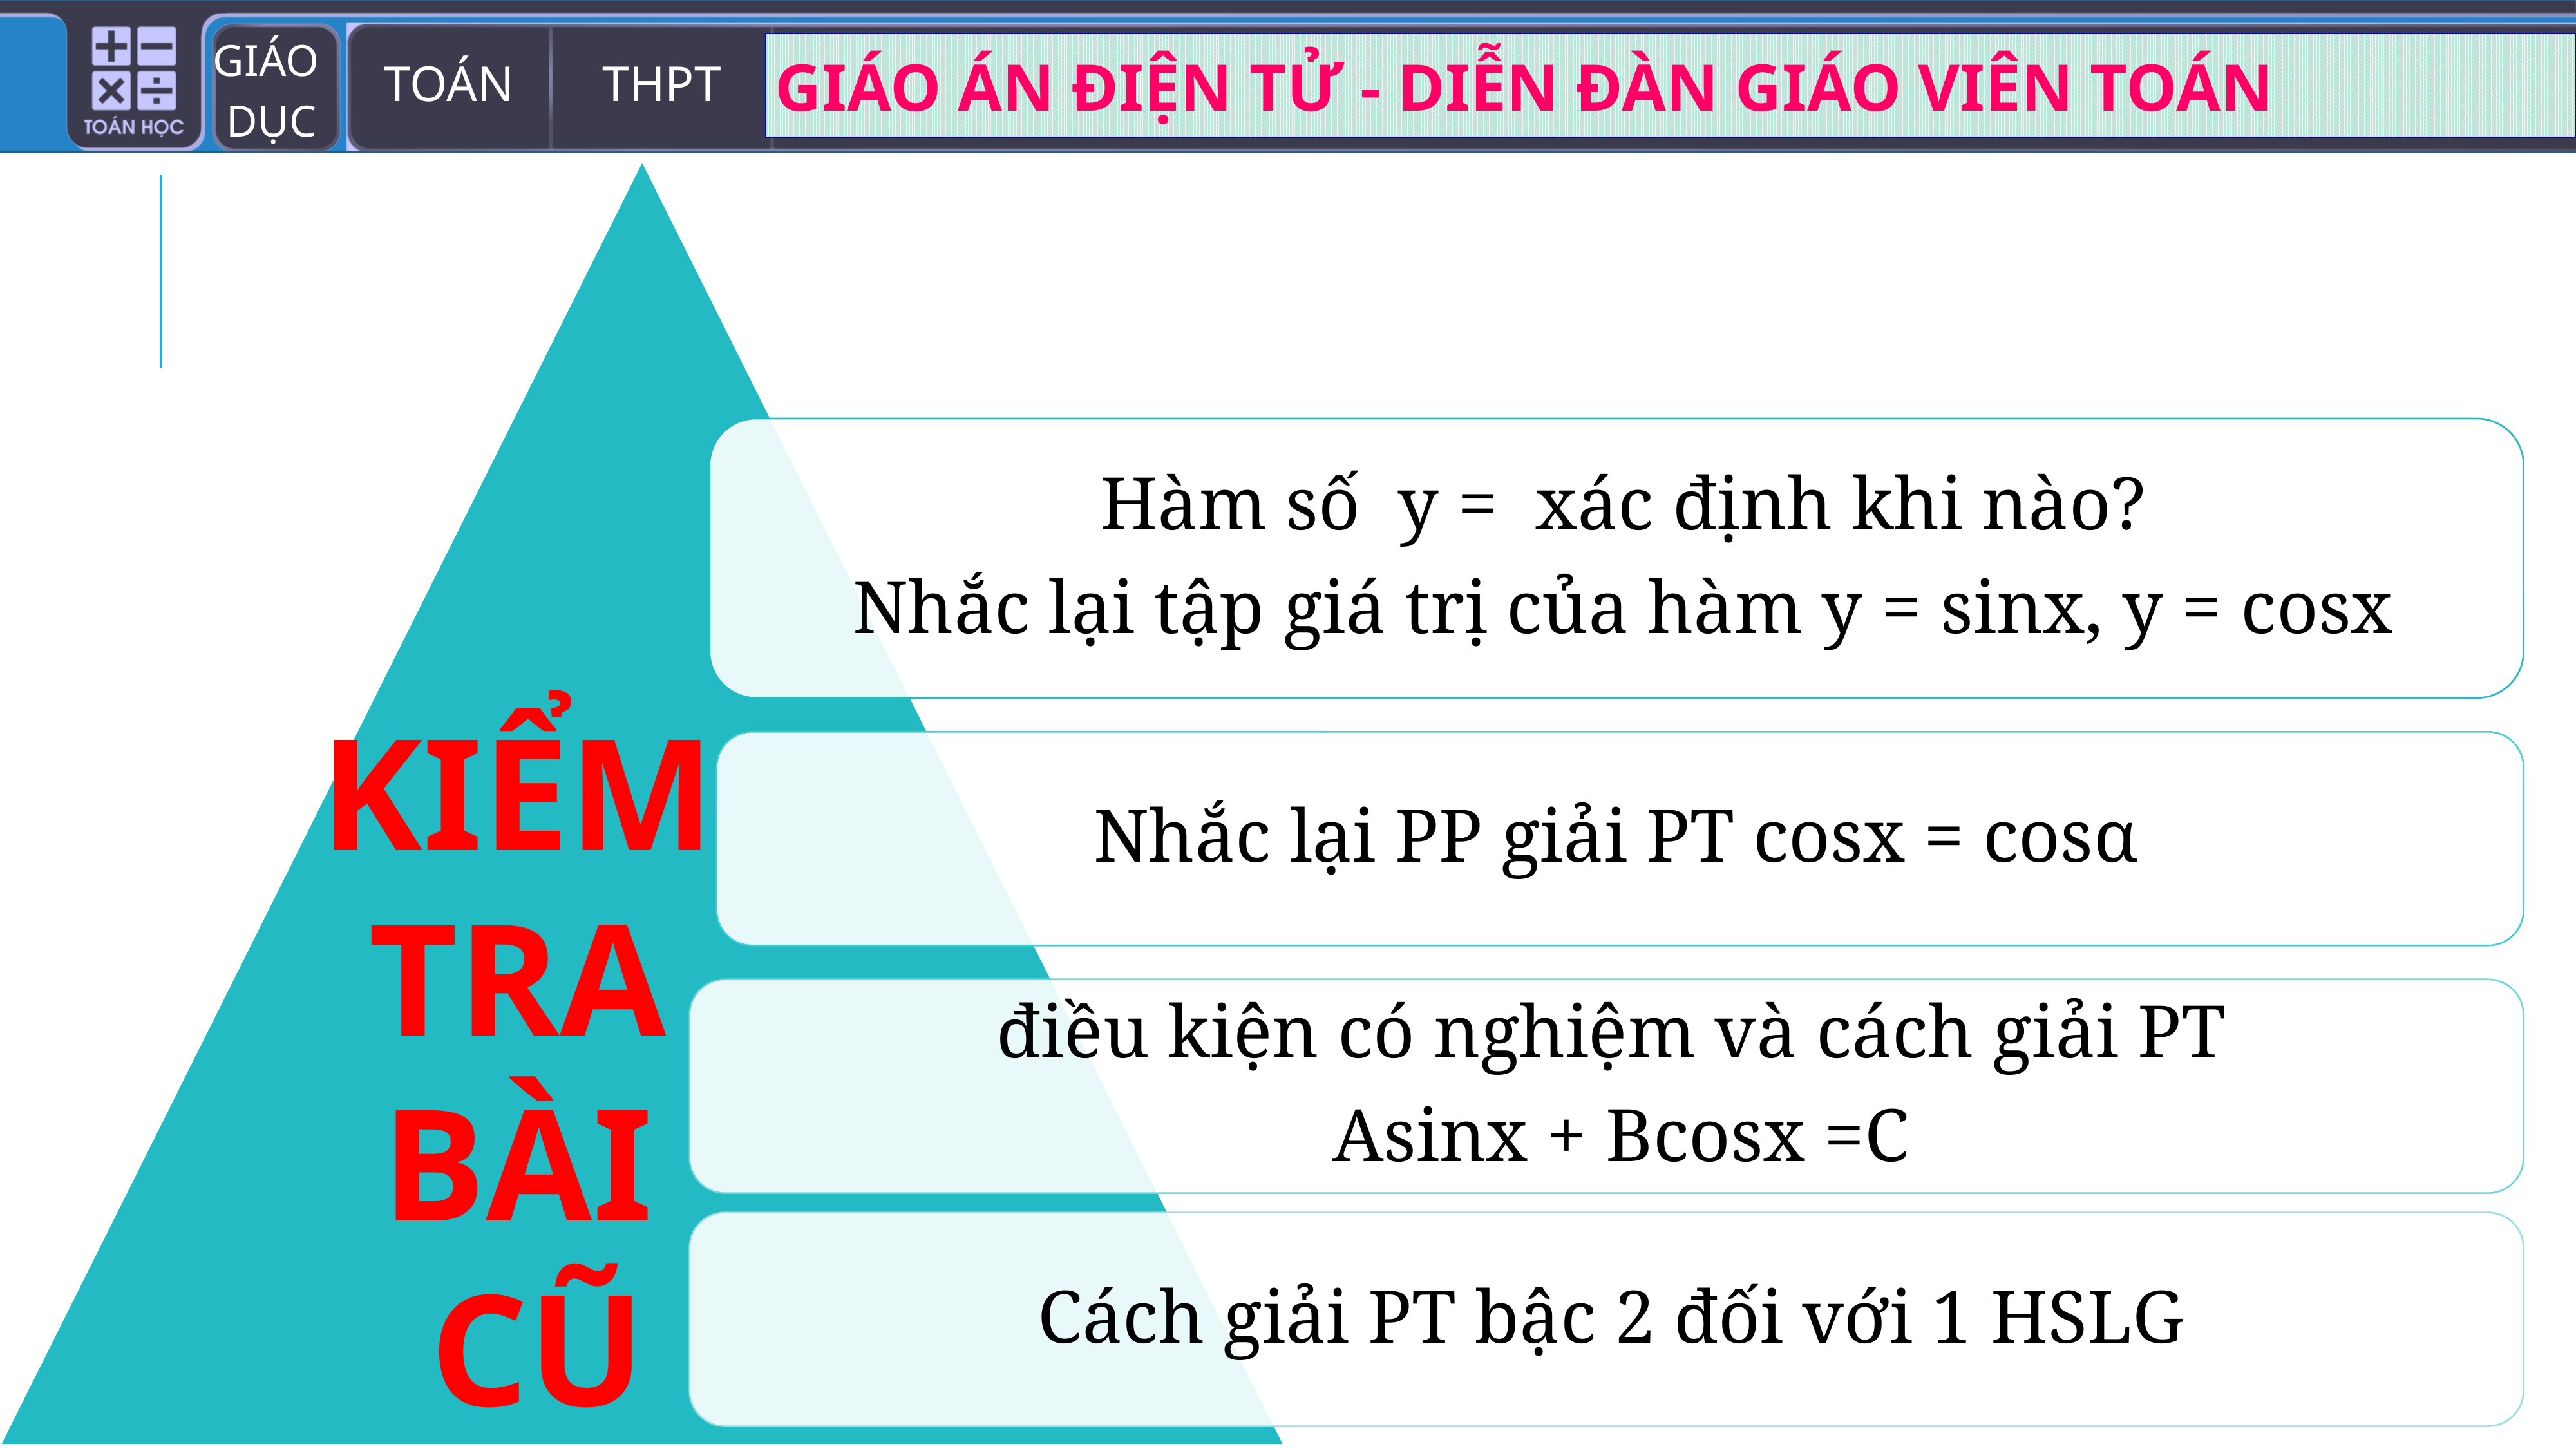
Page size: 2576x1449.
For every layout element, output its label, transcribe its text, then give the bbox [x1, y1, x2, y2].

text_box KIỂM TRA BÀI CŨ [310, 691, 724, 1442]
